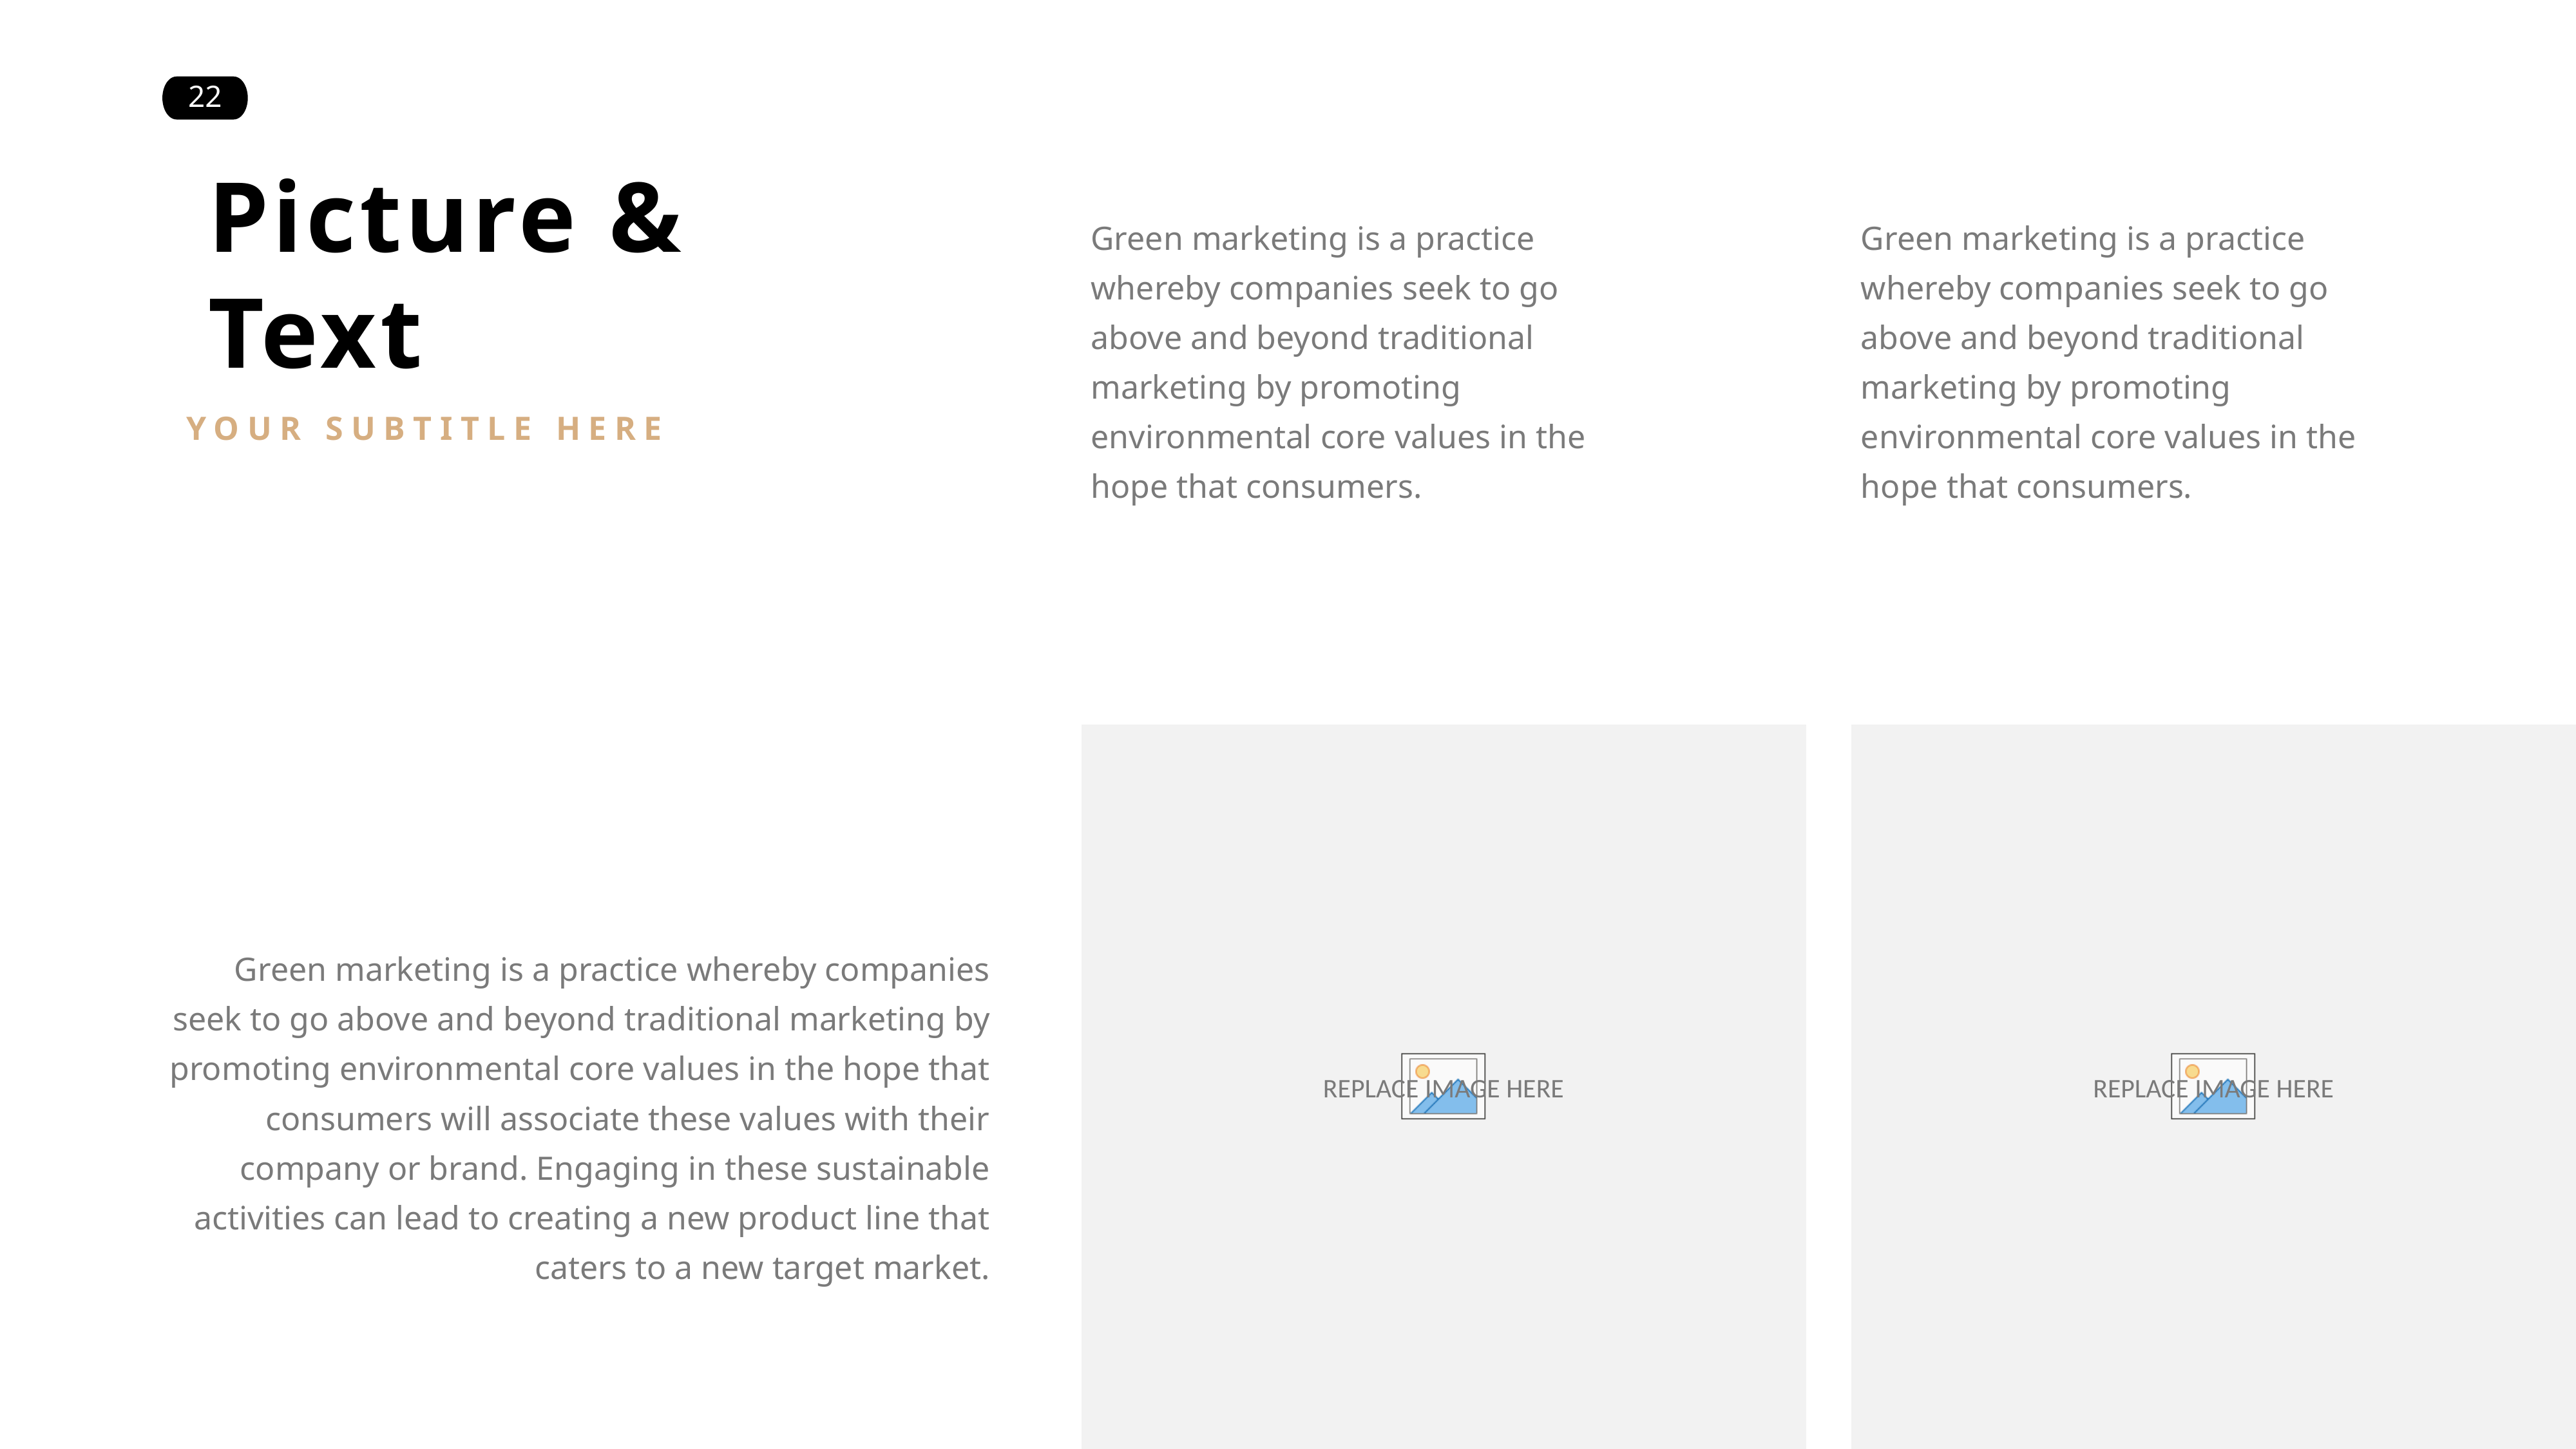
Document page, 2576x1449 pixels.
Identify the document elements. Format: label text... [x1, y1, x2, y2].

text_box Green marketing is a practice whereby companies seek to go above and beyond traditional marketing by promoting environmental core values in the hope that consumers. [1851, 202, 2434, 509]
text_box Green marketing is a practice whereby companies seek to go above and beyond traditional marketing by promoting environmental core values in the hope that consumers. [1081, 202, 1664, 509]
text_box YOUR SUBTITLE HERE [177, 392, 673, 451]
picture [1851, 724, 2576, 1449]
picture [1081, 724, 1806, 1449]
text_box Picture & Text [198, 150, 692, 392]
text_box Green marketing is a practice whereby companies seek to go above and beyond traditional marketing by promoting environmental core values in the hope that consumers will associate these values with their company or brand. Engaging in these sustainable activities can lead to creating a new product line that caters to a new target market. [154, 933, 1000, 1291]
